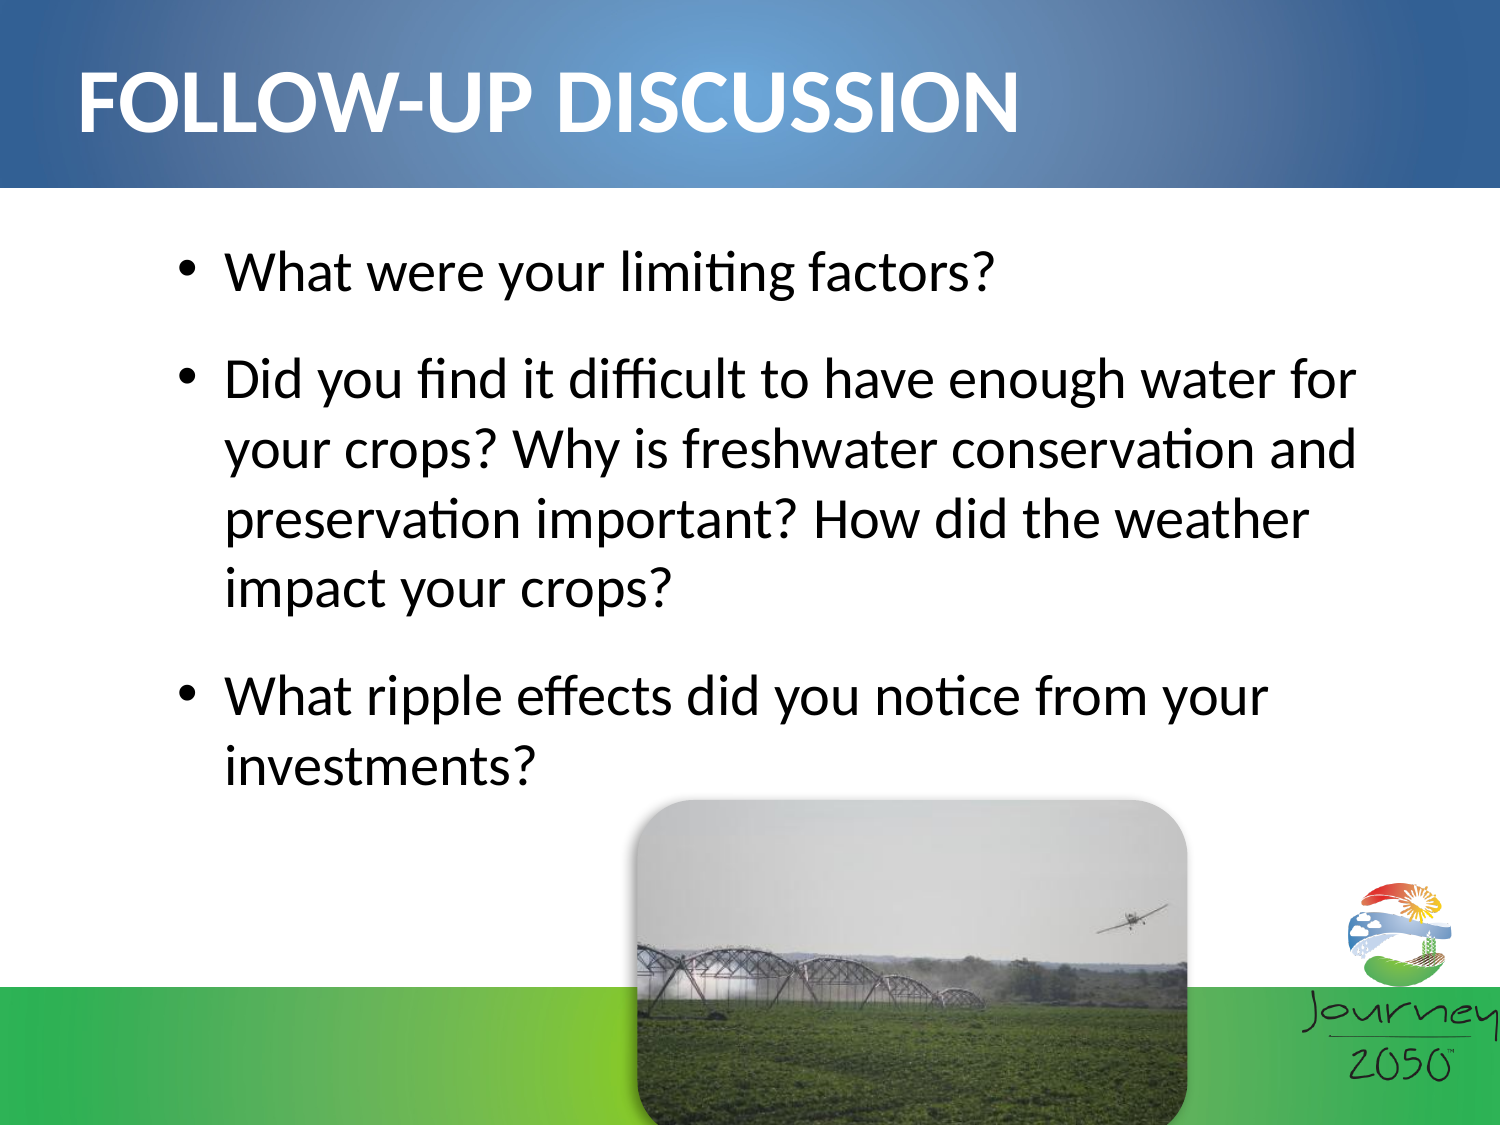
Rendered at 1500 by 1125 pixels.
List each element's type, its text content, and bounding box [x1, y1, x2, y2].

list What were your limiting factors? Did you find it difficult to have enough water for your crops? Why is freshwater conservation and preservation important? How did the weather impact your crops? What ripple effects did you notice from your investments? [87, 225, 1380, 888]
title Follow-Up Discussion [62, 2, 1450, 190]
picture [0, 799, 1500, 1125]
picture [0, 0, 1500, 188]
